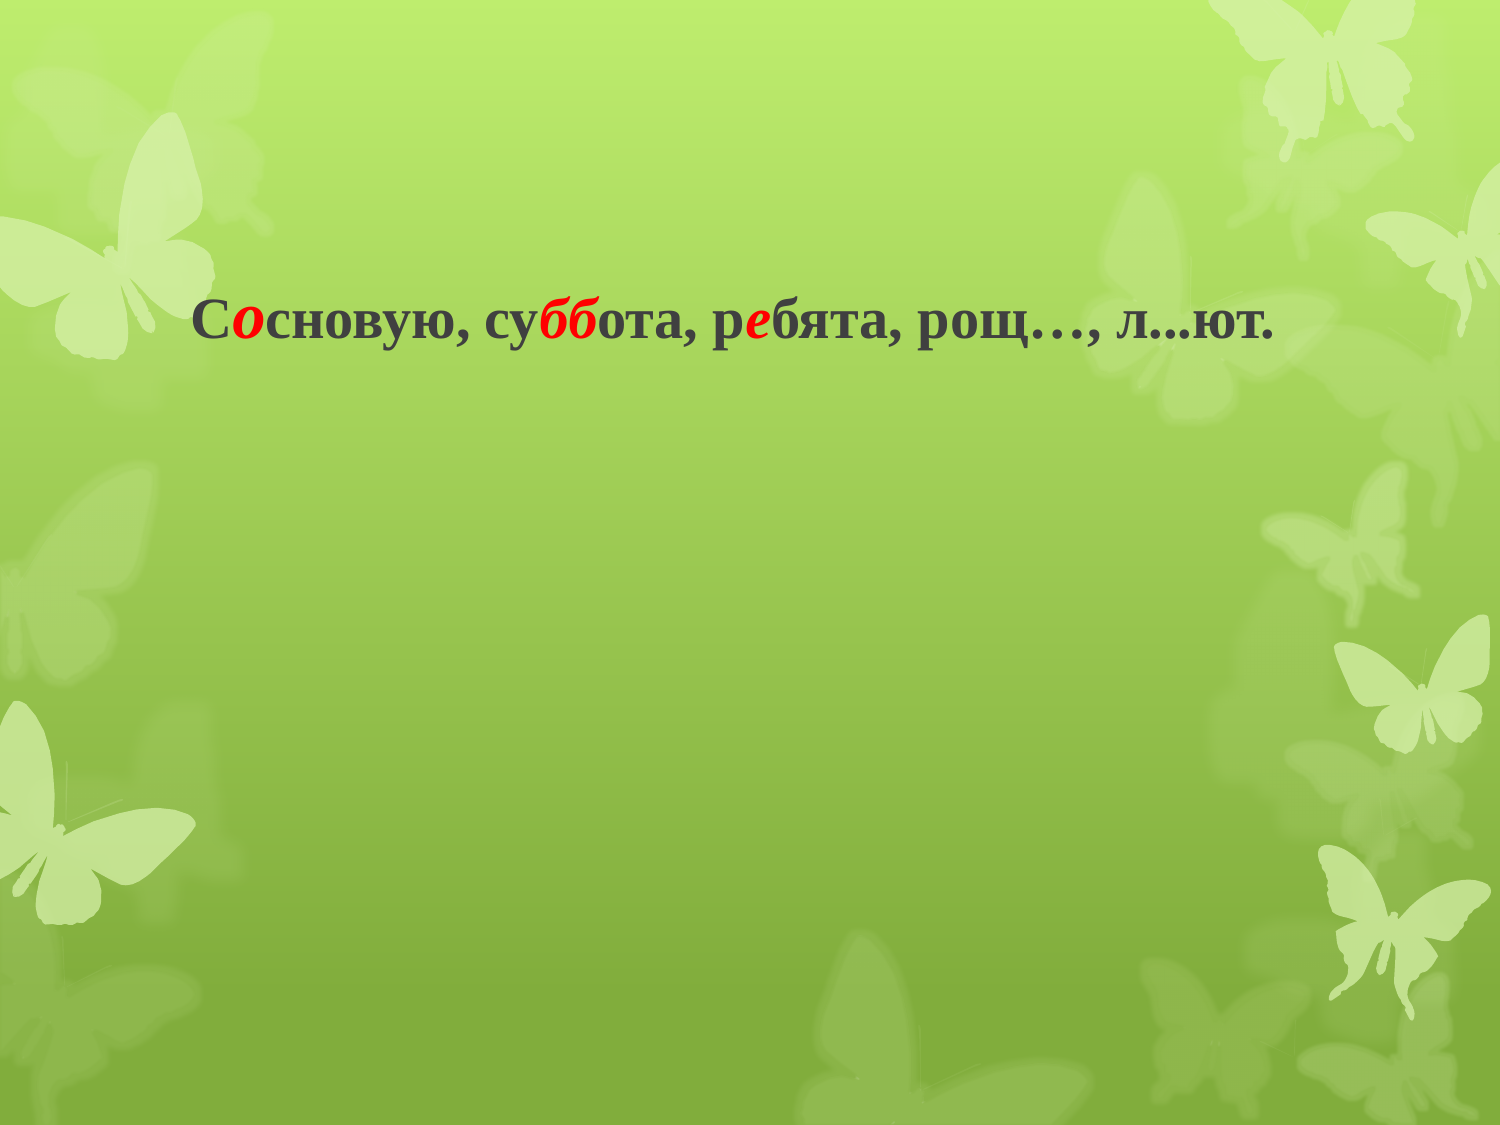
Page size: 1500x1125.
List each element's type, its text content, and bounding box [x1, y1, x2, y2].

list Сосновую, суббота, ребята, рощ…, л...ют. [100, 125, 1447, 498]
